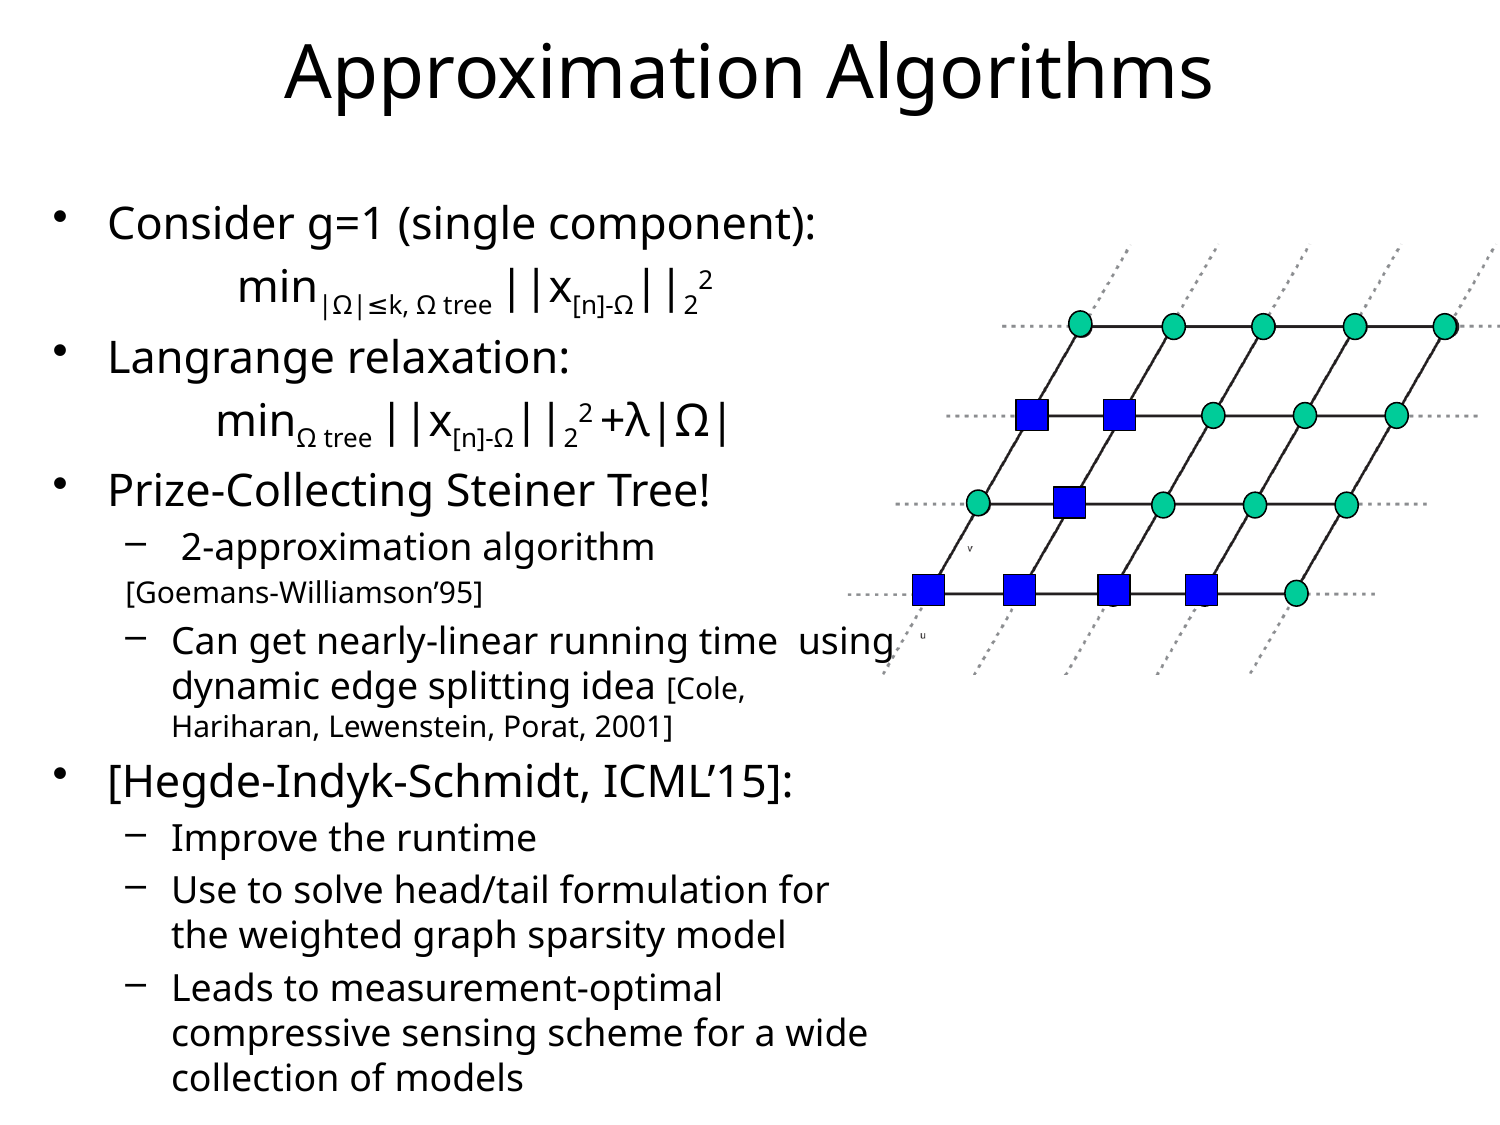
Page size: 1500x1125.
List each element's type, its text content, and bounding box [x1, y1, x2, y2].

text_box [847, 242, 1500, 675]
list Consider g=1 (single component): min|Ω|≤k, Ω tree ||x[n]-Ω||22 Langrange relaxation: minΩ tree ||x[n]-Ω||22 +λ|Ω| Prize-Collecting Steiner Tree! 2-approximation algorithm [Goemans-Williamson’95] Can get nearly-linear running time using dynamic edge splitting idea [Cole, Hariharan, Lewenstein, Porat, 2001] [Hegde-Indyk-Schmidt, ICML’15]: Improve the runtime Use to solve head/tail formulation for the weighted graph sparsity model Leads to measurement-optimal compressive sensing scheme for a wide collection of models [37, 187, 913, 1125]
title Approximation Algorithms [112, 0, 1388, 163]
